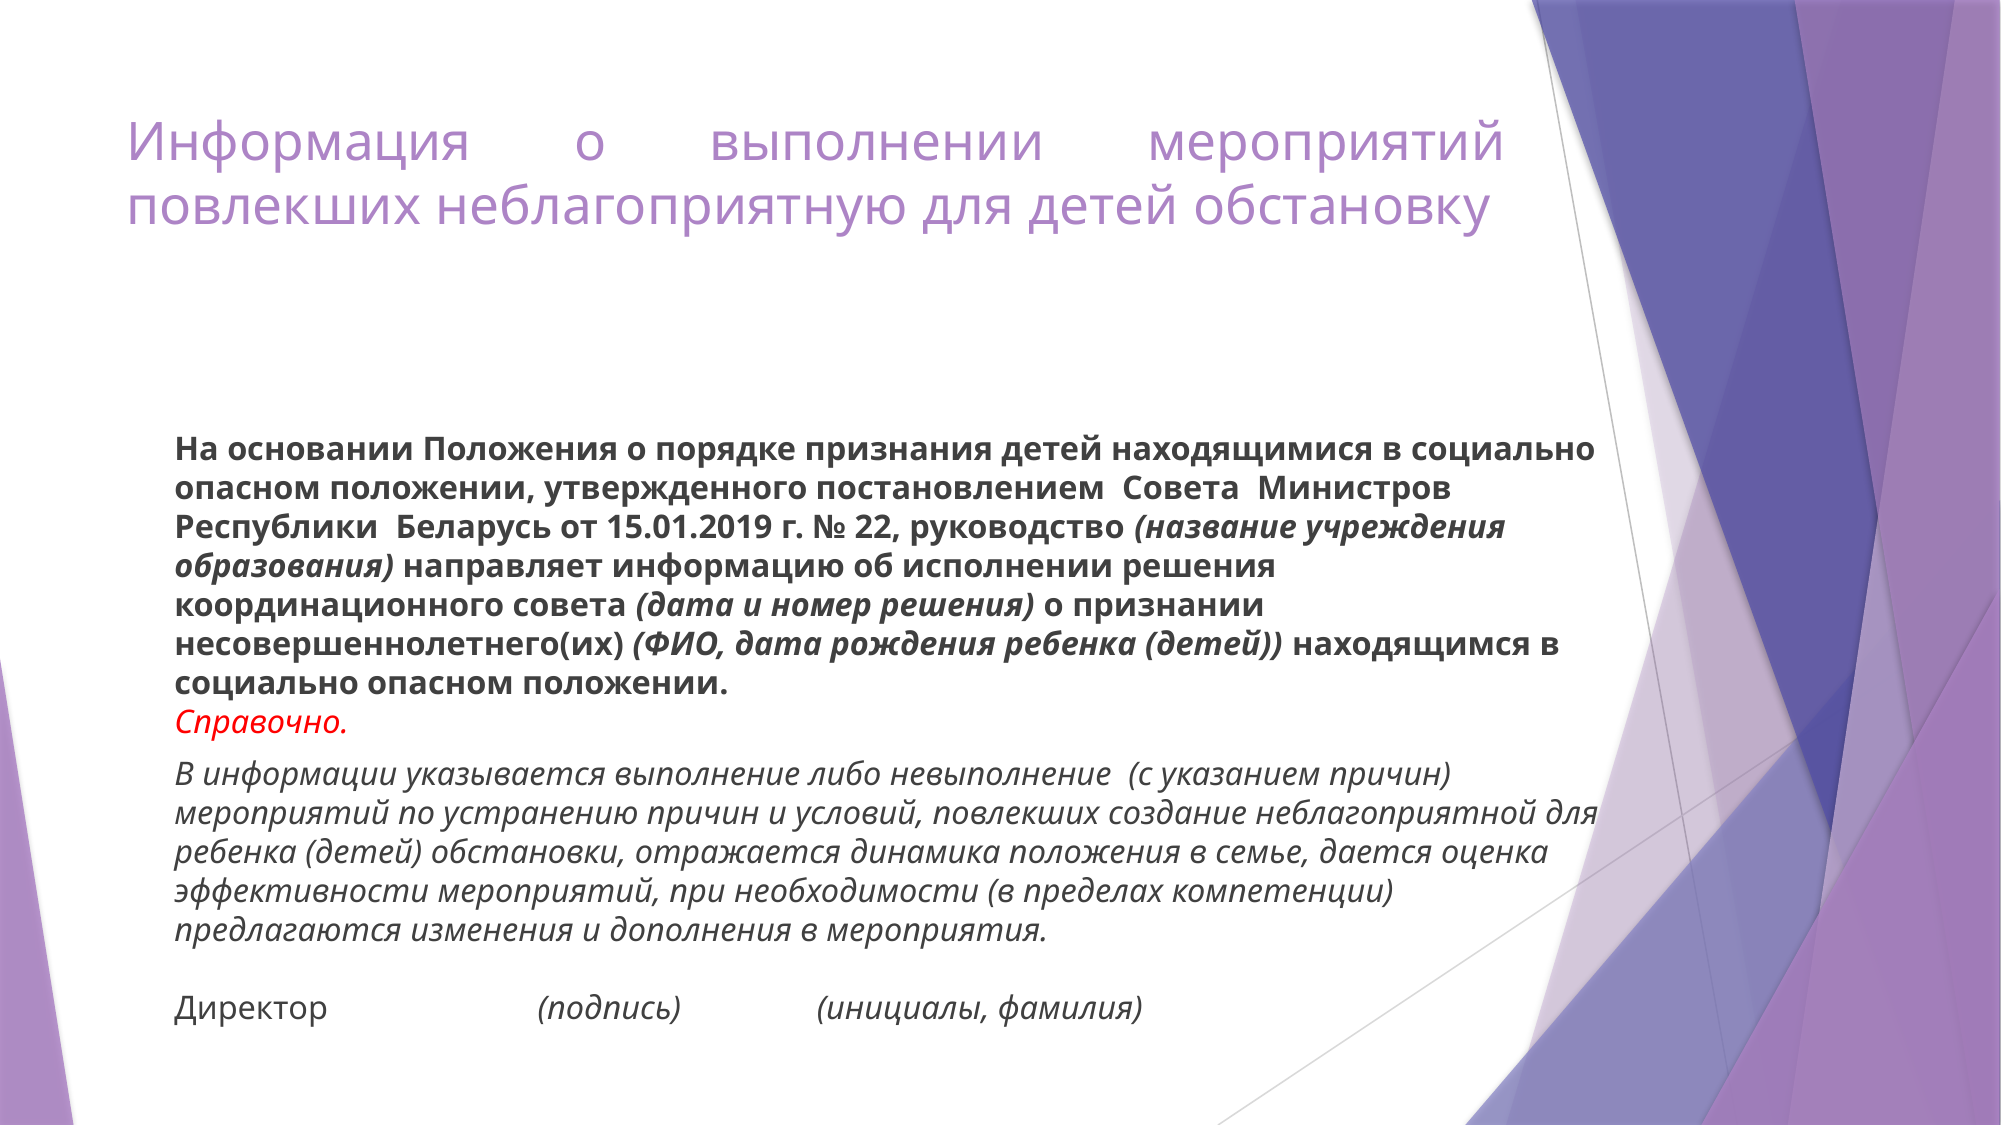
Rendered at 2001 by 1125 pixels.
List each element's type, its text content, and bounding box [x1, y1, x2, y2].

list На основании Положения о порядке признания детей находящимися в социально опасном положении, утвержденного постановлением Совета Министров Республики Беларусь от 15.01.2019 г. № 22, руководство (название учреждения образования) направляет информацию об исполнении решения координационного совета (дата и номер решения) о признании несовершеннолетнего(их) (ФИО, дата рождения ребенка (детей)) находящимся в социально опасном положении. Справочно. В информации указывается выполнение либо невыполнение (с указанием причин) мероприятий по устранению причин и условий, повлекших создание неблагоприятной для ребенка (детей) обстановки, отражается динамика положения в семье, дается оценка эффективности мероприятий, при необходимости (в пределах компетенции) предлагаются изменения и дополнения в мероприятия. Директор (подпись) (инициалы, фамилия) [111, 354, 1631, 1099]
title Информация о выполнении мероприятий повлекших неблагоприятную для детей обстановку [111, 99, 1522, 317]
